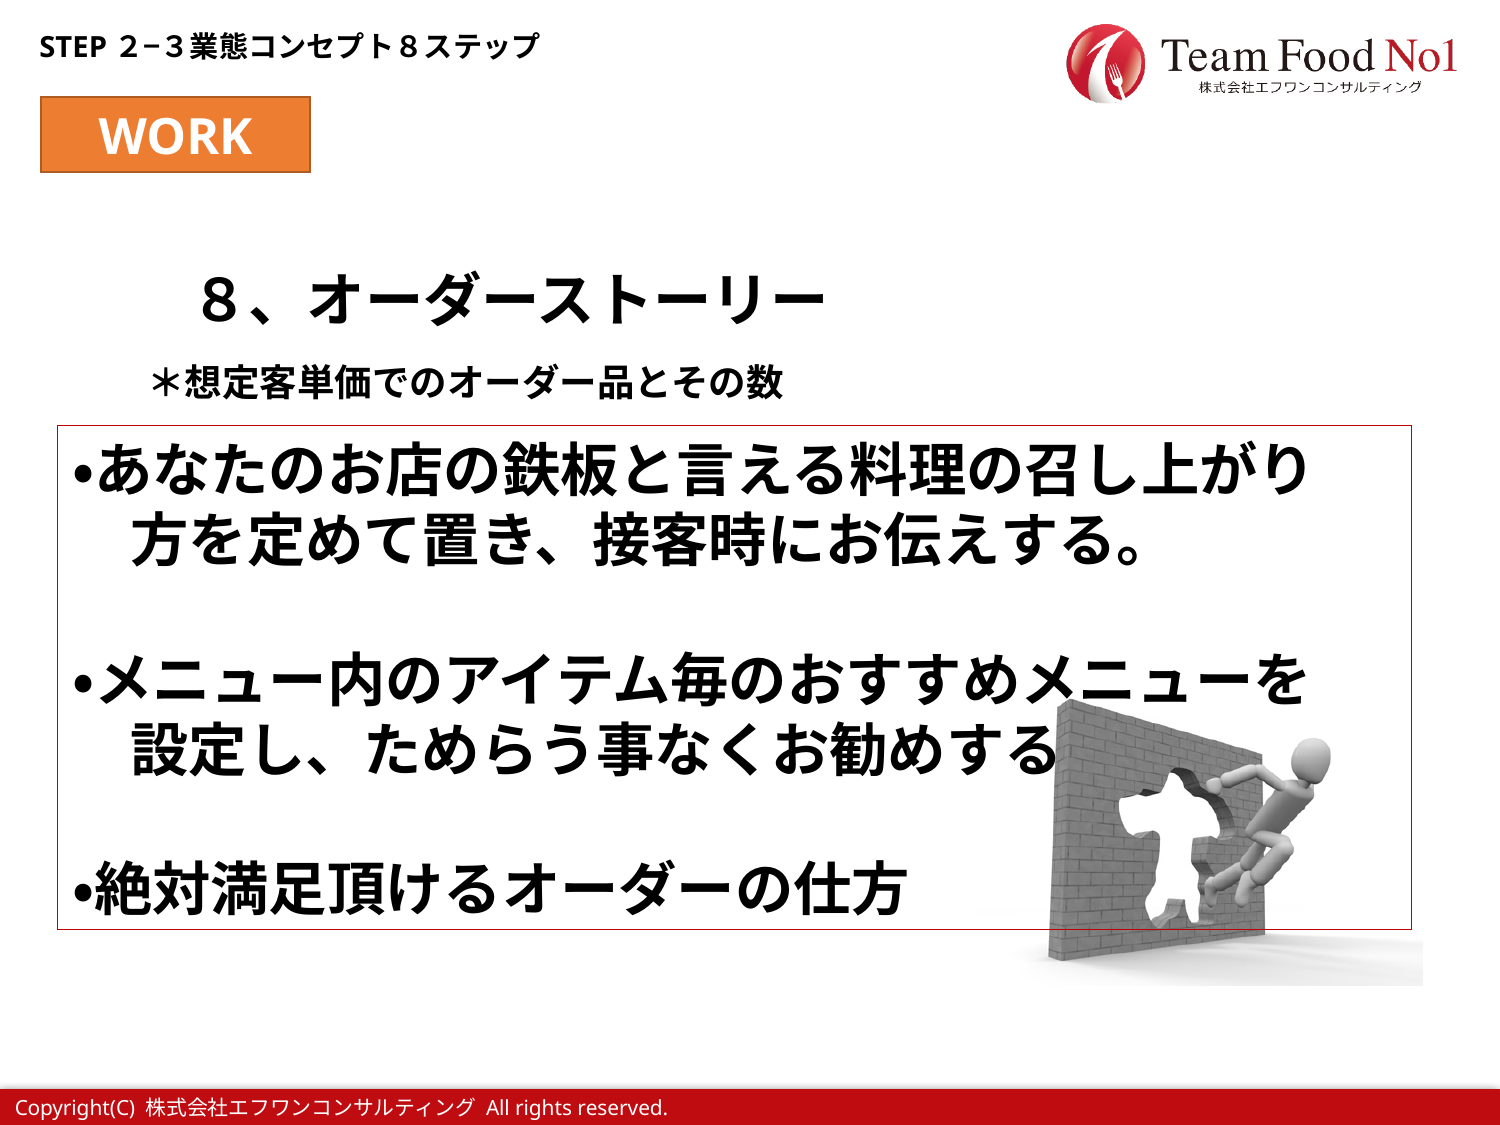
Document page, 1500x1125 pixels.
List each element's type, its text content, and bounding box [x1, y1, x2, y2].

text_box STEP２−３業態コンセプト８ステップ [24, 20, 588, 71]
text_box ＊想定客単価でのオーダー品とその数 [57, 351, 1387, 412]
picture [915, 674, 1485, 986]
text_box WORK [40, 96, 311, 173]
text_box ８、オーダーストーリー [175, 255, 1306, 340]
text_box Copyright(C) 株式会社エフワンコンサルティング All rights reserved. [0, 1089, 1500, 1125]
text_box ・あなたのお店の鉄板と言える料理の召し上がり 方を定めて置き、接客時にお伝えする。 ・メニュー内のアイテム毎のおすすめメニューを 設定し、ためらう事なくお勧めする ・絶対満足頂けるオーダーの仕方 [57, 425, 1412, 930]
picture [1041, 0, 1476, 122]
